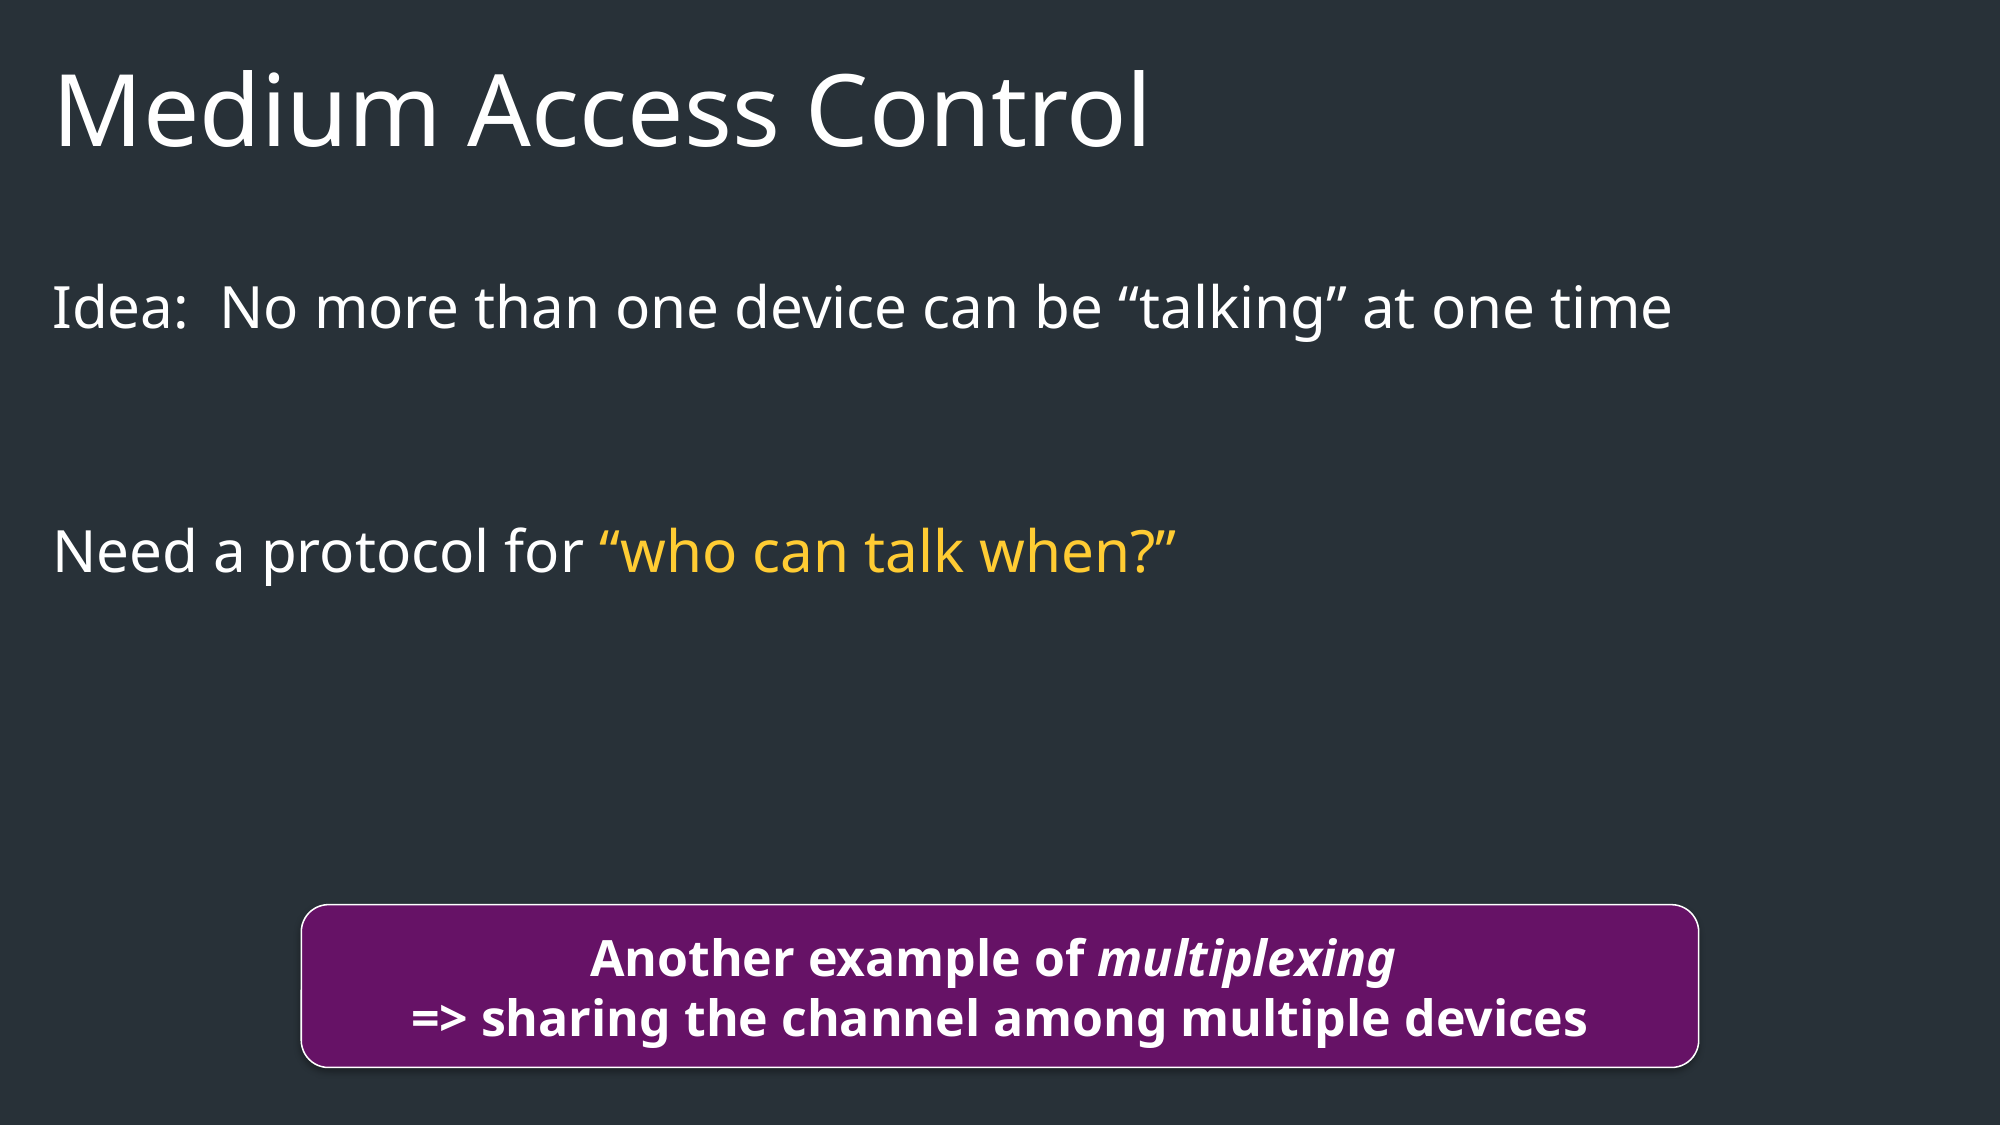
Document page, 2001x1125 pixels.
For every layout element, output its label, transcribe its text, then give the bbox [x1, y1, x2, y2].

list Idea: No more than one device can be “talking” at one time Need a protocol for “who can talk when?” [37, 262, 1973, 1005]
text_box Another example of multiplexing => sharing the channel among multiple devices [300, 903, 1700, 1069]
title Medium Access Control [37, 12, 1973, 200]
